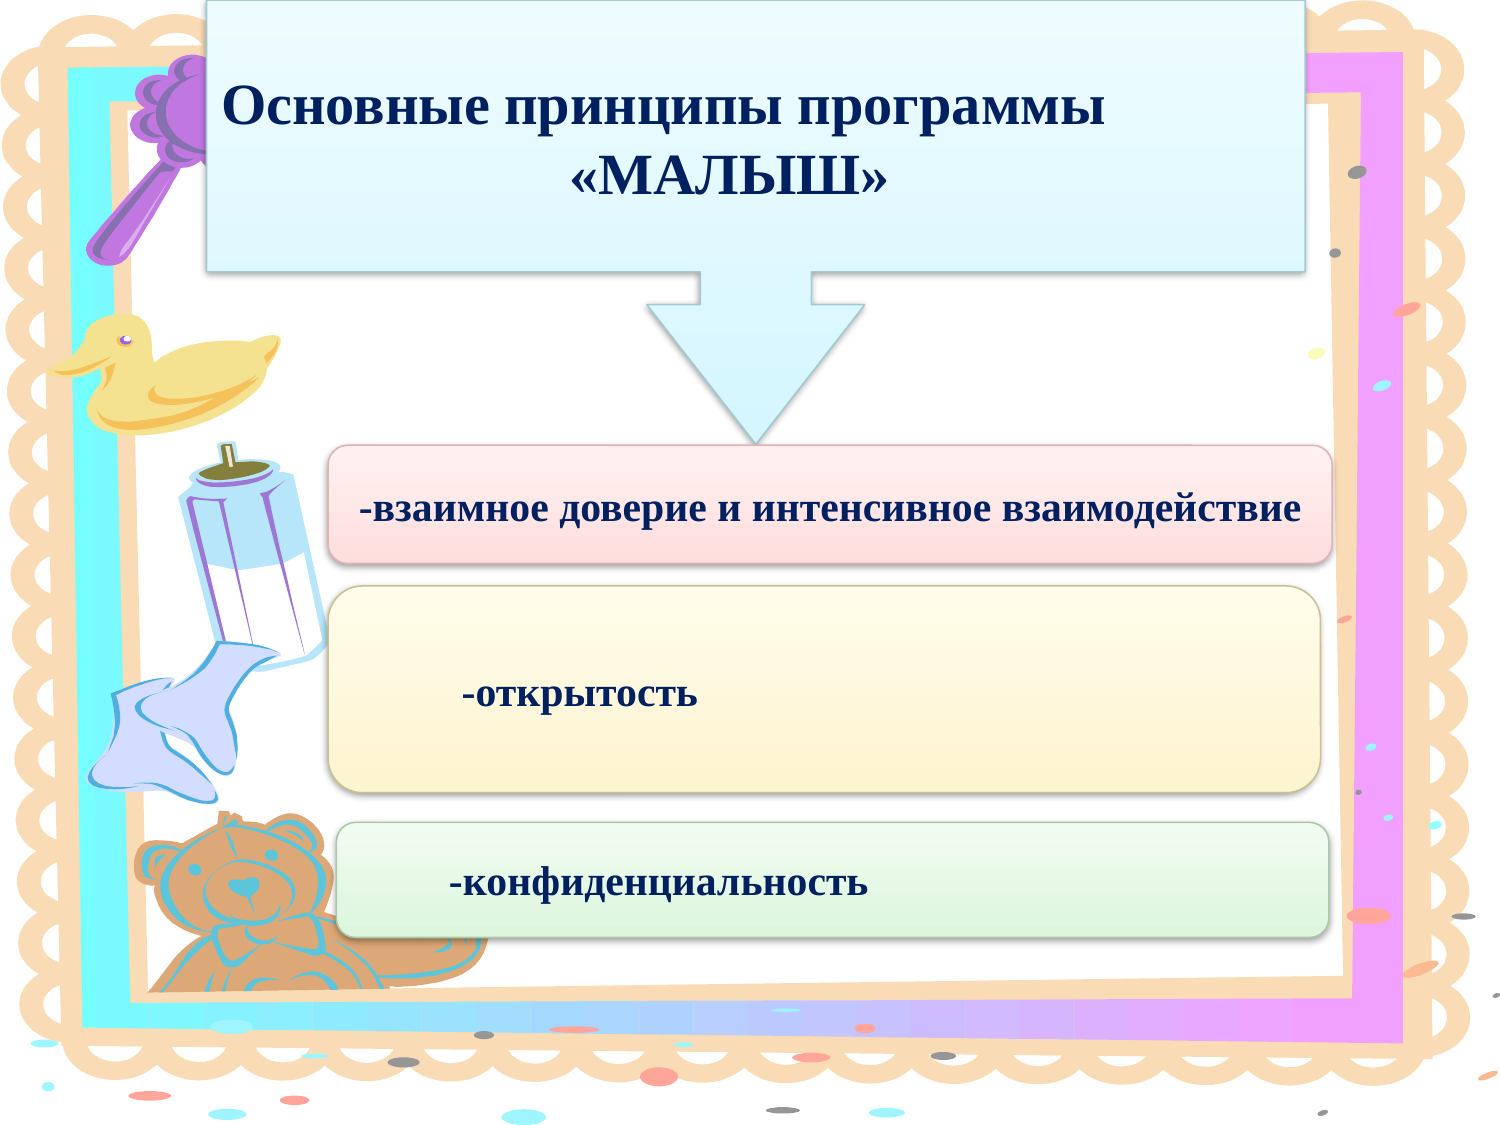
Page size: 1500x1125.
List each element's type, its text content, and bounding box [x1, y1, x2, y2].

text_box Основные принципы программы «МАЛЫШ» [205, 0, 1307, 443]
text_box [335, 821, 1330, 939]
text_box [327, 585, 1322, 794]
text_box -взаимное доверие и интенсивное взаимодействие [327, 444, 1333, 565]
text_box -открытость [373, 657, 1275, 723]
text_box -конфиденциальность [360, 846, 1323, 912]
